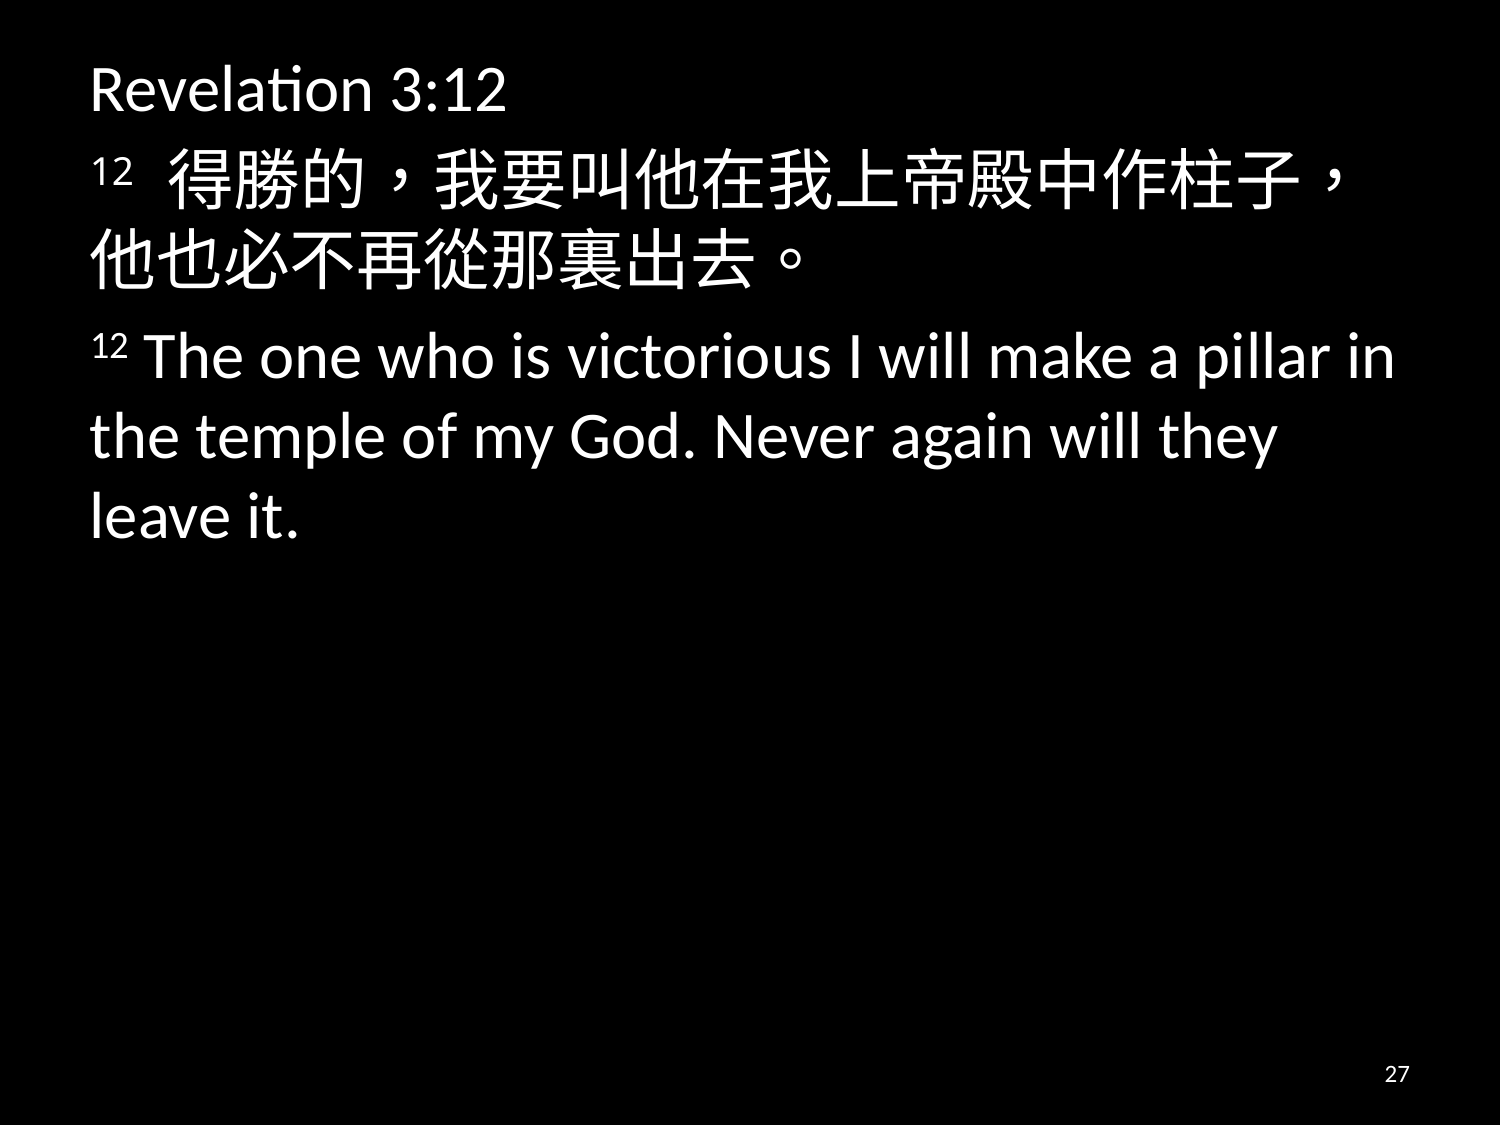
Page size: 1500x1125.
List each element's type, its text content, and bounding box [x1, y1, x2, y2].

slide_number 27 [1074, 1042, 1425, 1103]
list Revelation 3:12 12 得勝的，我要叫他在我上帝殿中作柱子，他也必不再從那裏出去。 12 The one who is victorious I will make a pillar in the temple of my God. Never again will they leave it. [74, 37, 1426, 1005]
